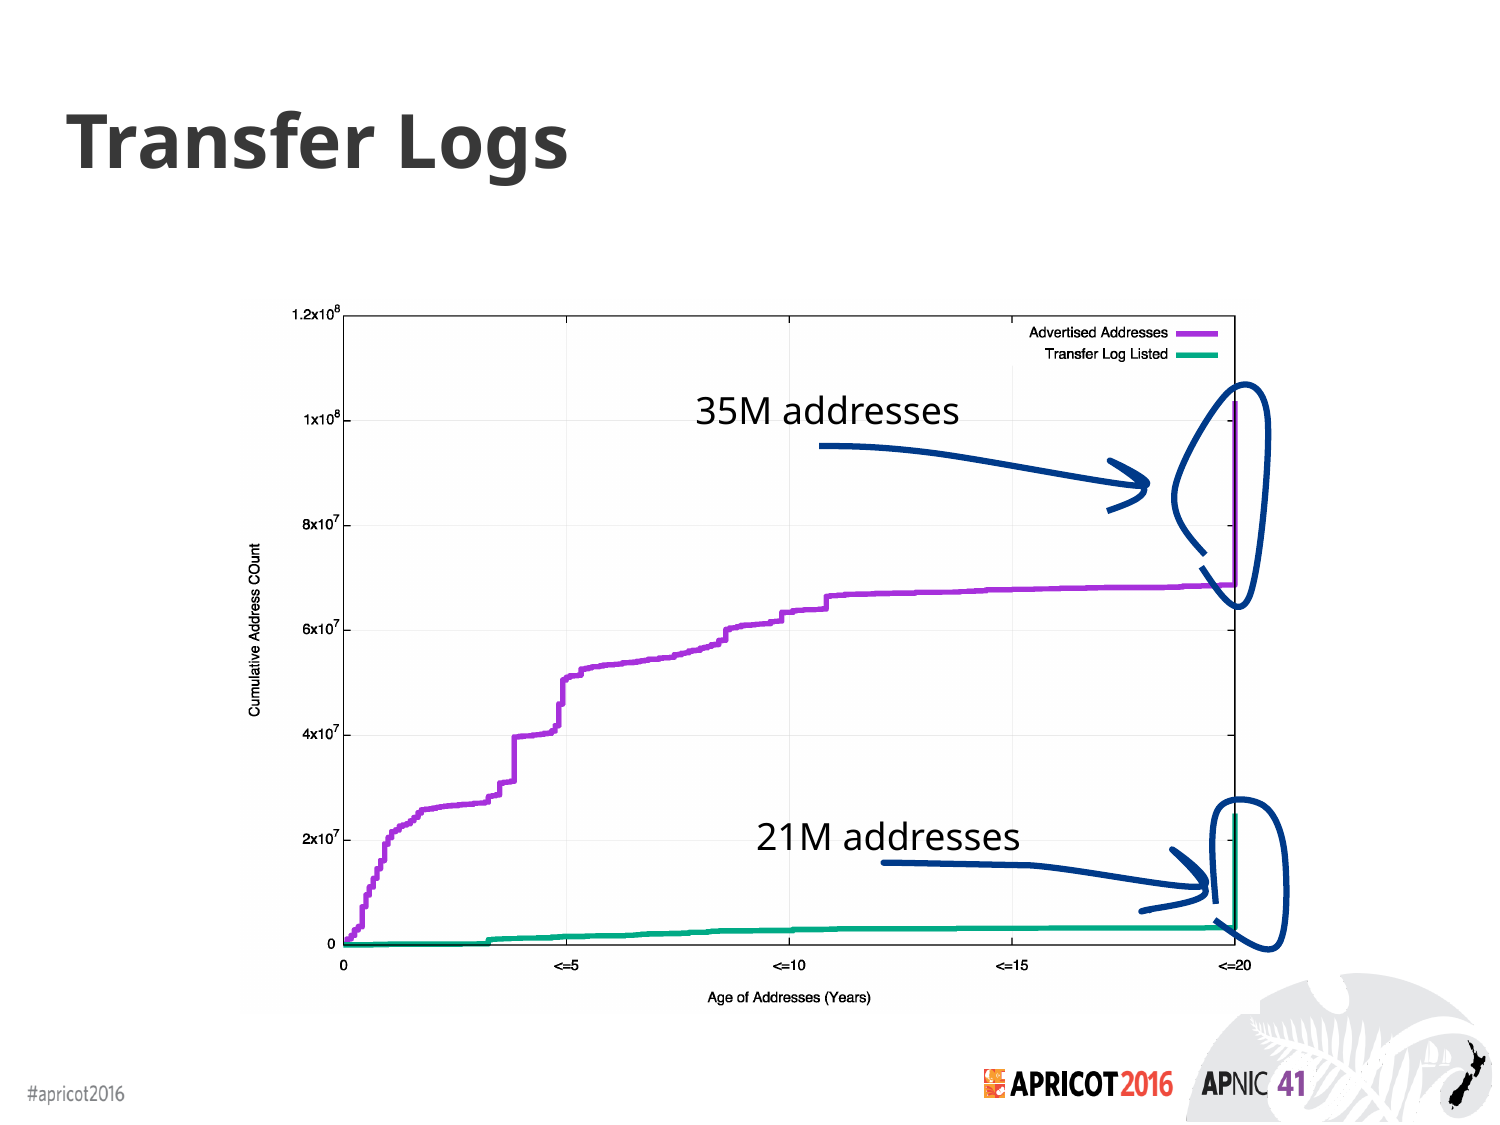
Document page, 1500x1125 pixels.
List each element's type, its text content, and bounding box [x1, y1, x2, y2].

text_box [1265, 804, 1289, 952]
text_box [1265, 397, 1271, 519]
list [239, 299, 1260, 1014]
title Transfer Logs [64, 45, 1436, 233]
